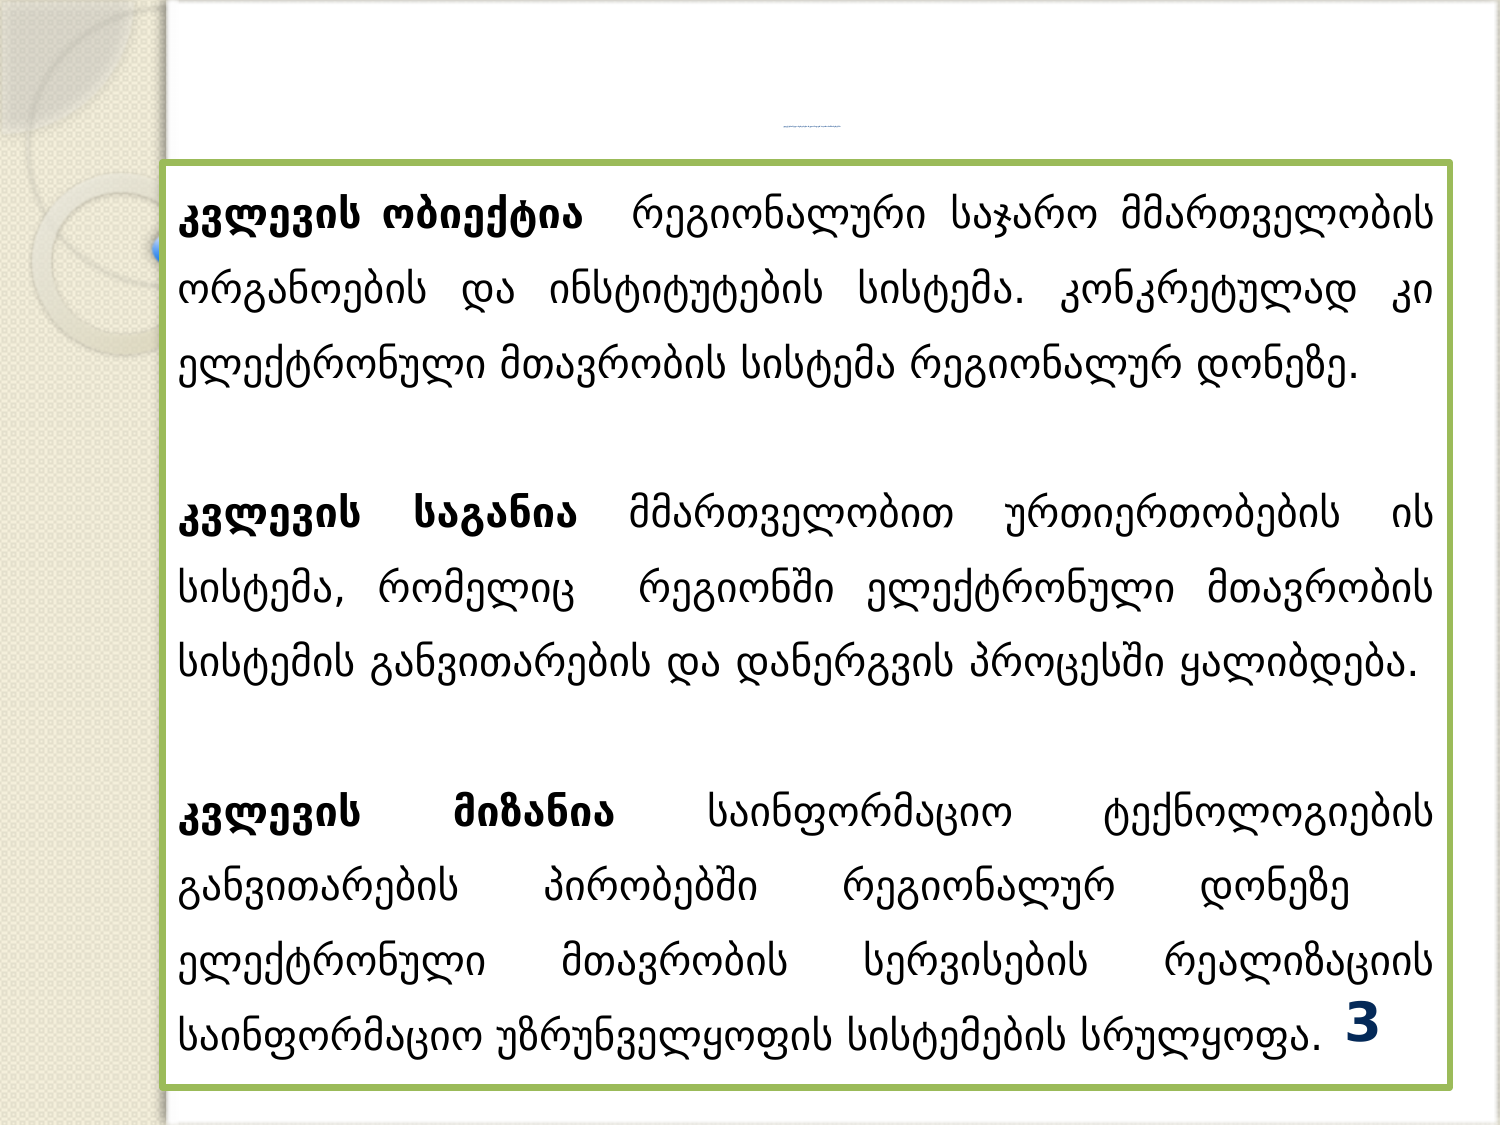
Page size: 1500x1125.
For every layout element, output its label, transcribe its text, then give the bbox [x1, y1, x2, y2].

title ელექტრონული სერვისები რეგიონალურ საჯარო სამსახურებში [174, 37, 1450, 138]
text_box კვლევის ობიექტია რეგიონალური საჯარო მმართველობის ორგანოების და ინსტიტუტების სისტემა. კონკრეტულად კი ელექტრონული მთავრობის სისტემა რეგიონალურ დონეზე. კვლევის საგანია მმართველობით ურთიერთობების ის სისტემა, რომელიც რეგიონში ელექტრონული მთავრობის სისტემის განვითარების და დანერგვის პროცესში ყალიბდება. კვლევის მიზანია საინფორმაციო ტექნოლოგიების განვითარების პირობებში რეგიონალურ დონეზე ელექტრონული მთავრობის სერვისების რეალიზაციის საინფორმაციო უზრუნველყოფის სისტემების სრულყოფა. [159, 159, 1453, 1091]
text_box 3 [1325, 987, 1425, 1075]
